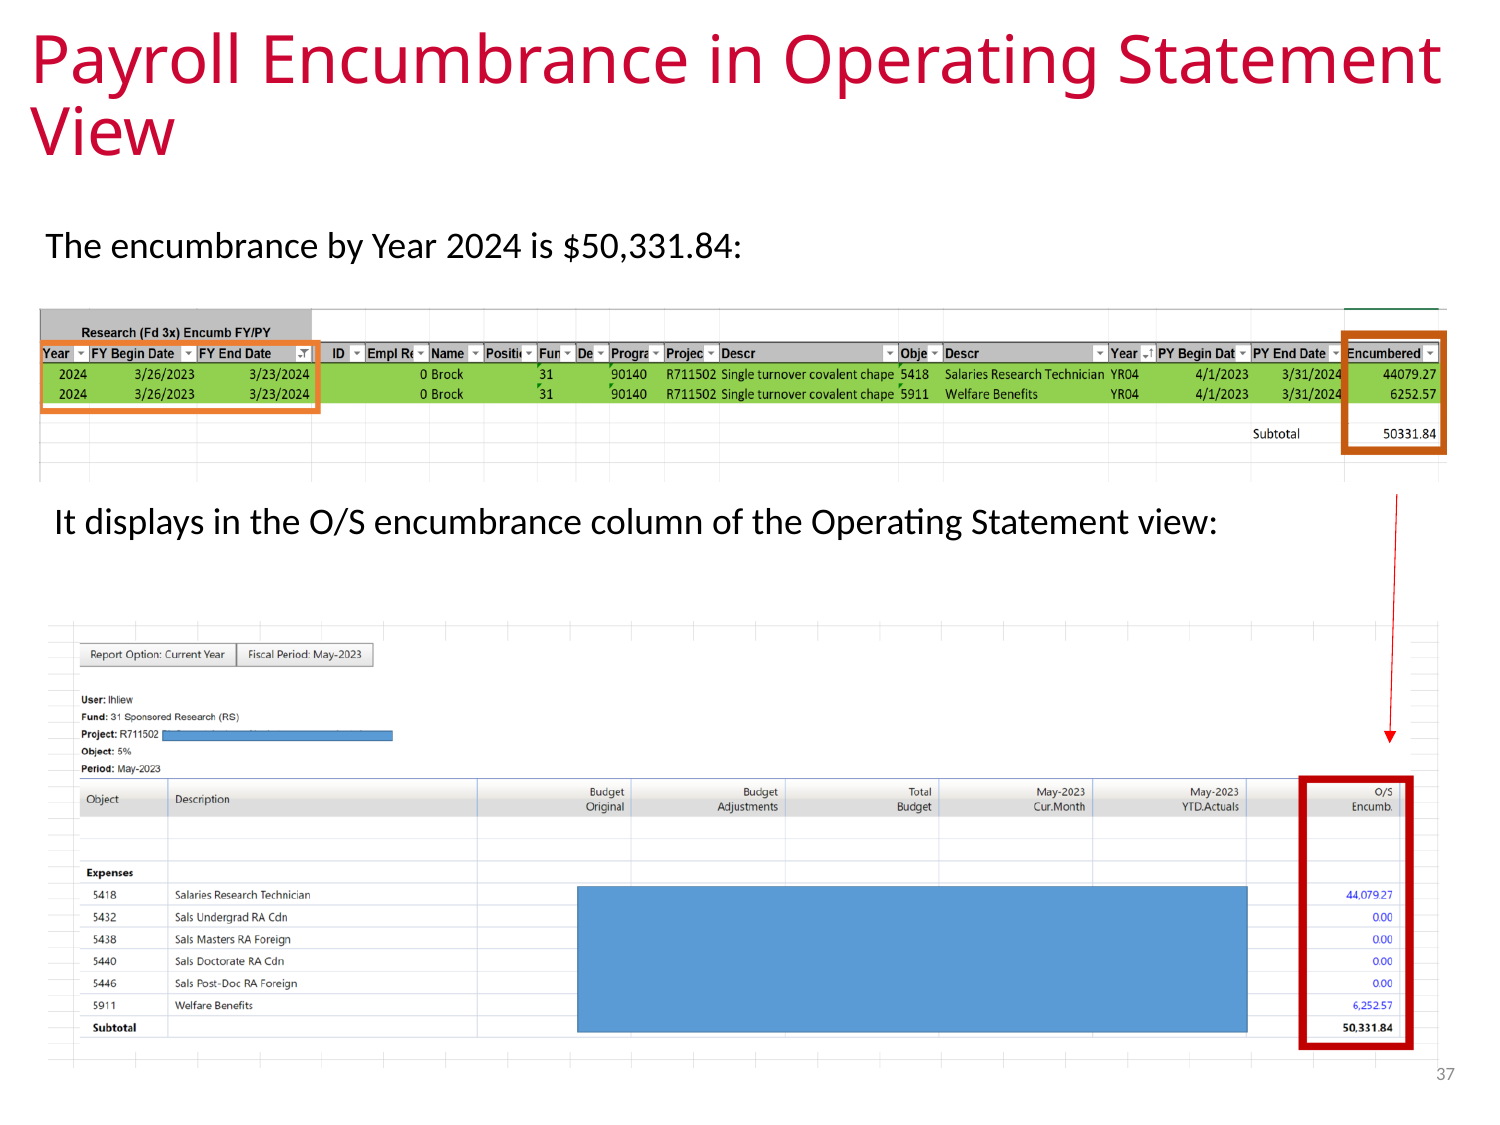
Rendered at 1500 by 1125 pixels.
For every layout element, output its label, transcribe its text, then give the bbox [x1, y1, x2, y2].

text_box 37 [1417, 1042, 1470, 1103]
title Payroll Encumbrance in Operating Statement View [15, 26, 1482, 169]
text_box The encumbrance by Year 2024 is $50,331.84: [30, 213, 1314, 274]
picture [39, 308, 1447, 482]
text_box It displays in the O/S encumbrance column of the Operating Statement view: [39, 489, 1323, 550]
picture [48, 621, 1439, 1068]
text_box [1389, 494, 1397, 744]
